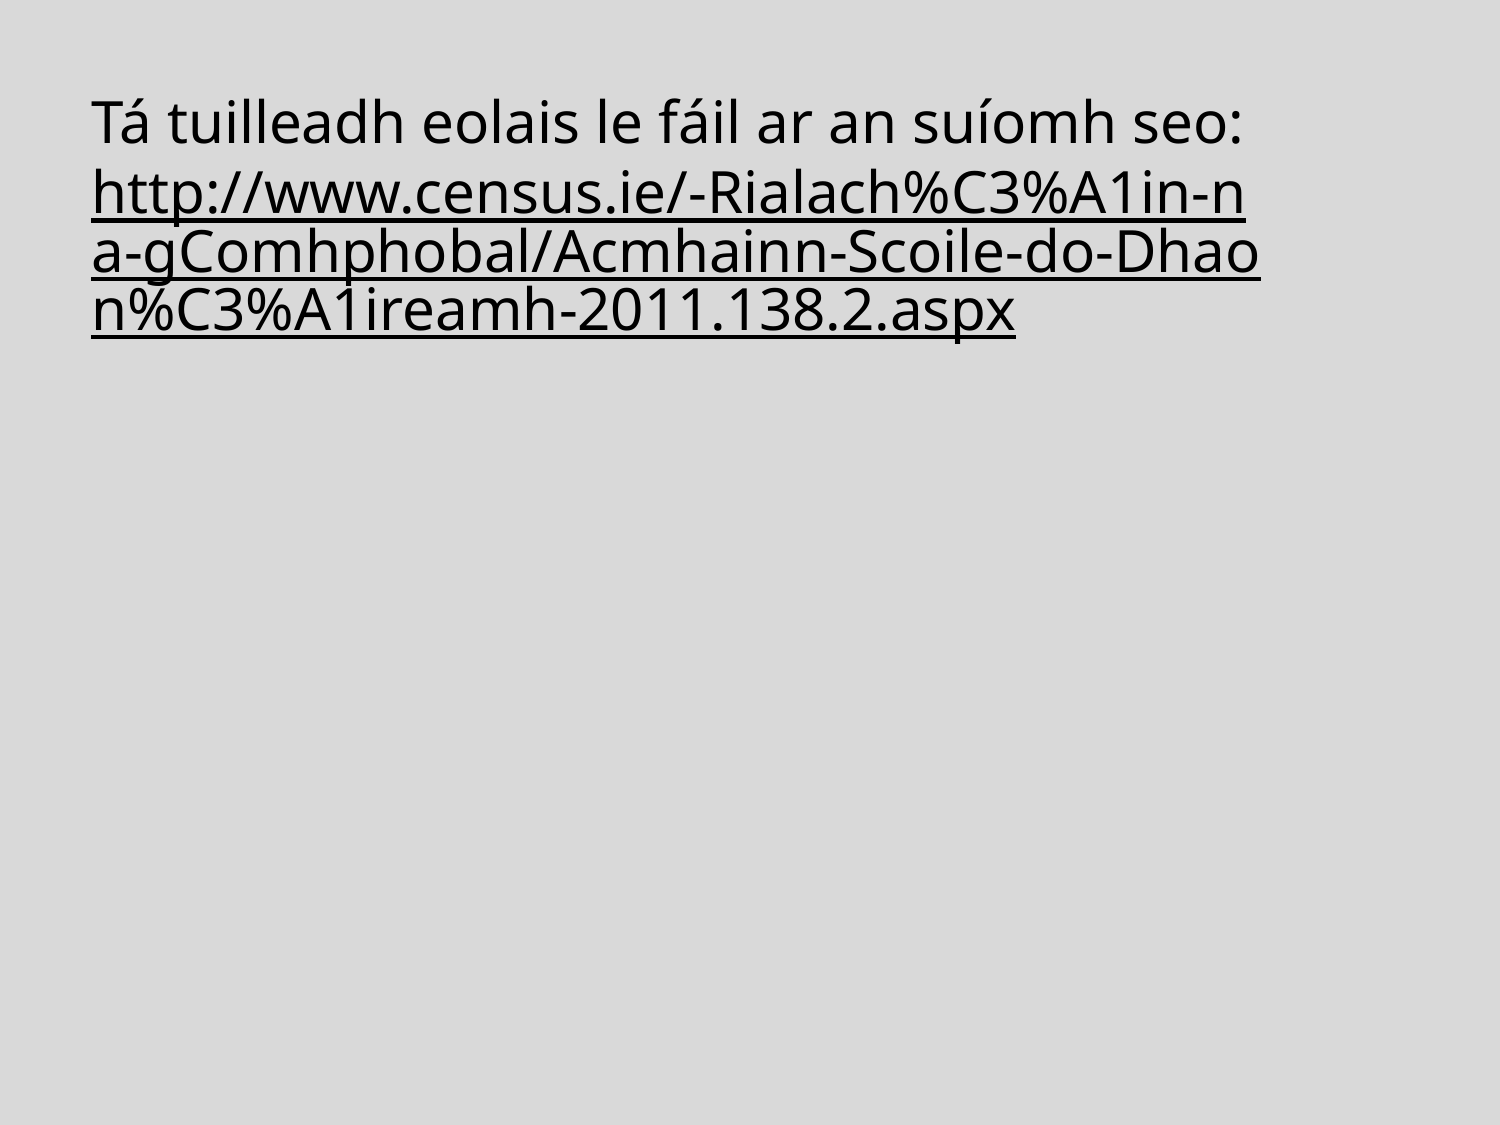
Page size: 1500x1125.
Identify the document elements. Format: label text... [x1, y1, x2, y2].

text_box Tá tuilleadh eolais le fáil ar an suíomh seo: http://www.census.ie/-Rialach%C3%A1in-na-gComhphobal/Acmhainn-Scoile-do-Dhaon%C3%A1ireamh-2011.138.2.aspx [76, 78, 1294, 312]
